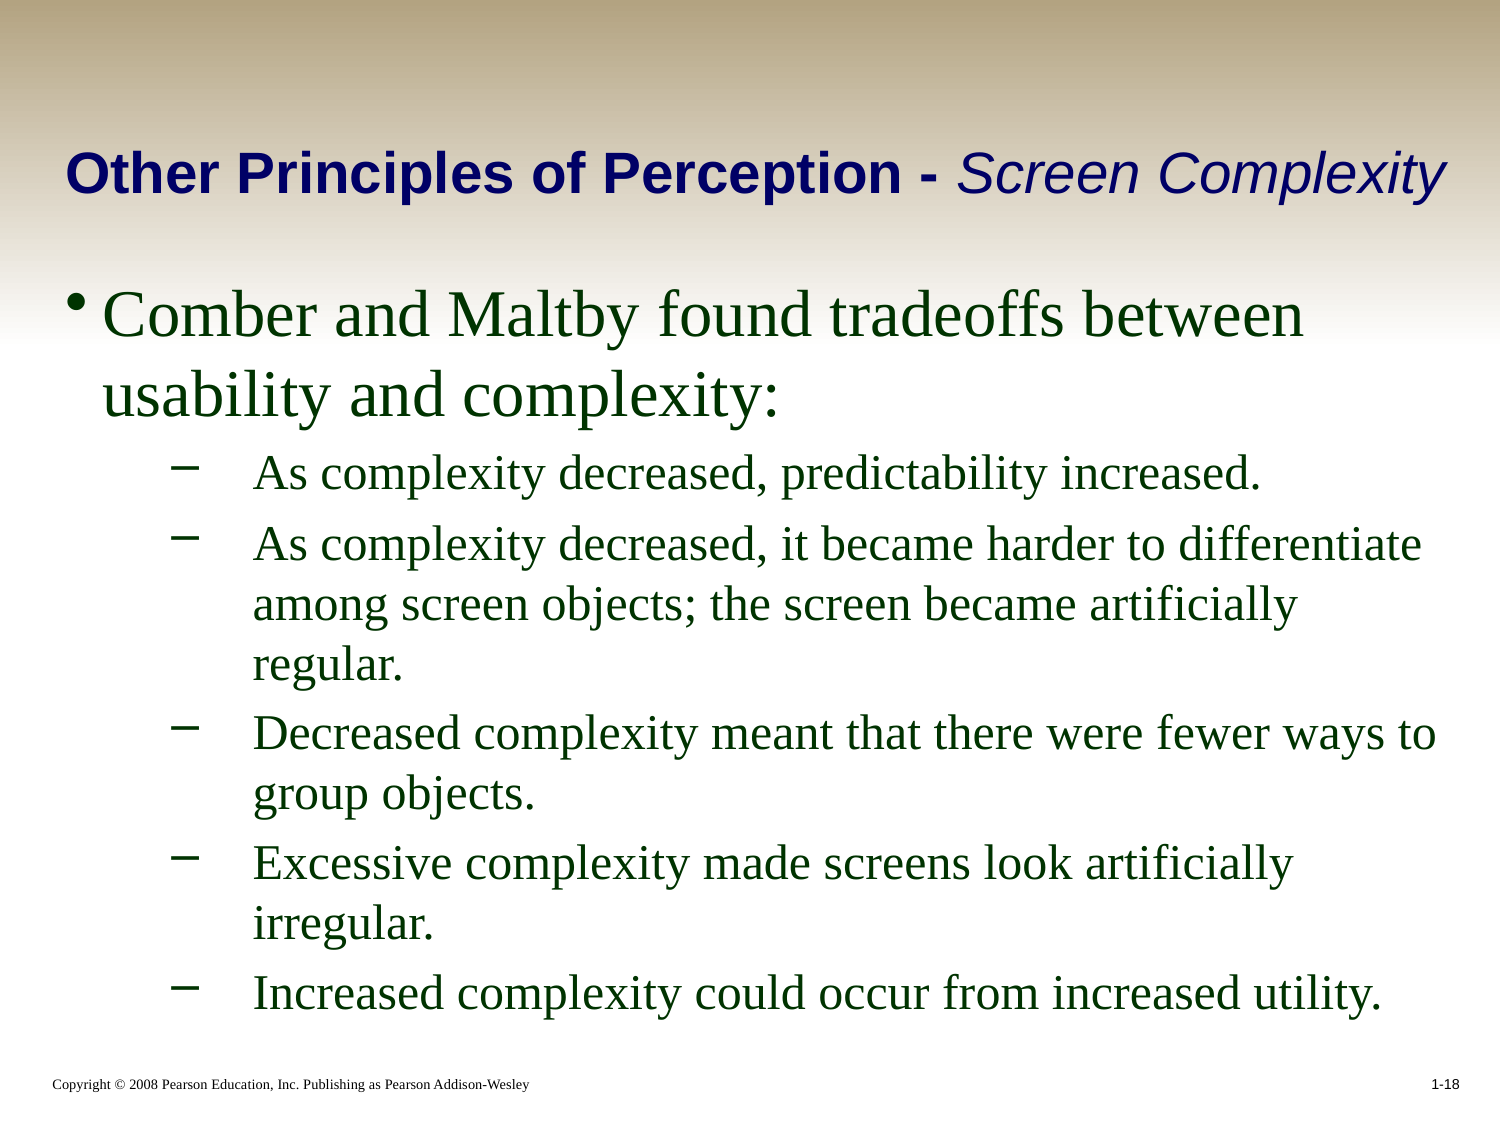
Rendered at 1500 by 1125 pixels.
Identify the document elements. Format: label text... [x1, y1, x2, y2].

title Other Principles of Perception - Screen Complexity [49, 49, 1463, 213]
list Comber and Maltby found tradeoffs between usability and complexity: As complexity decreased, predictability increased. As complexity decreased, it became harder to differentiate among screen objects; the screen became artificially regular. Decreased complexity meant that there were fewer ways to group objects. Excessive complexity made screens look artificially irregular. Increased complexity could occur from increased utility. [49, 262, 1463, 1051]
slide_number 1-18 [1162, 1024, 1476, 1101]
